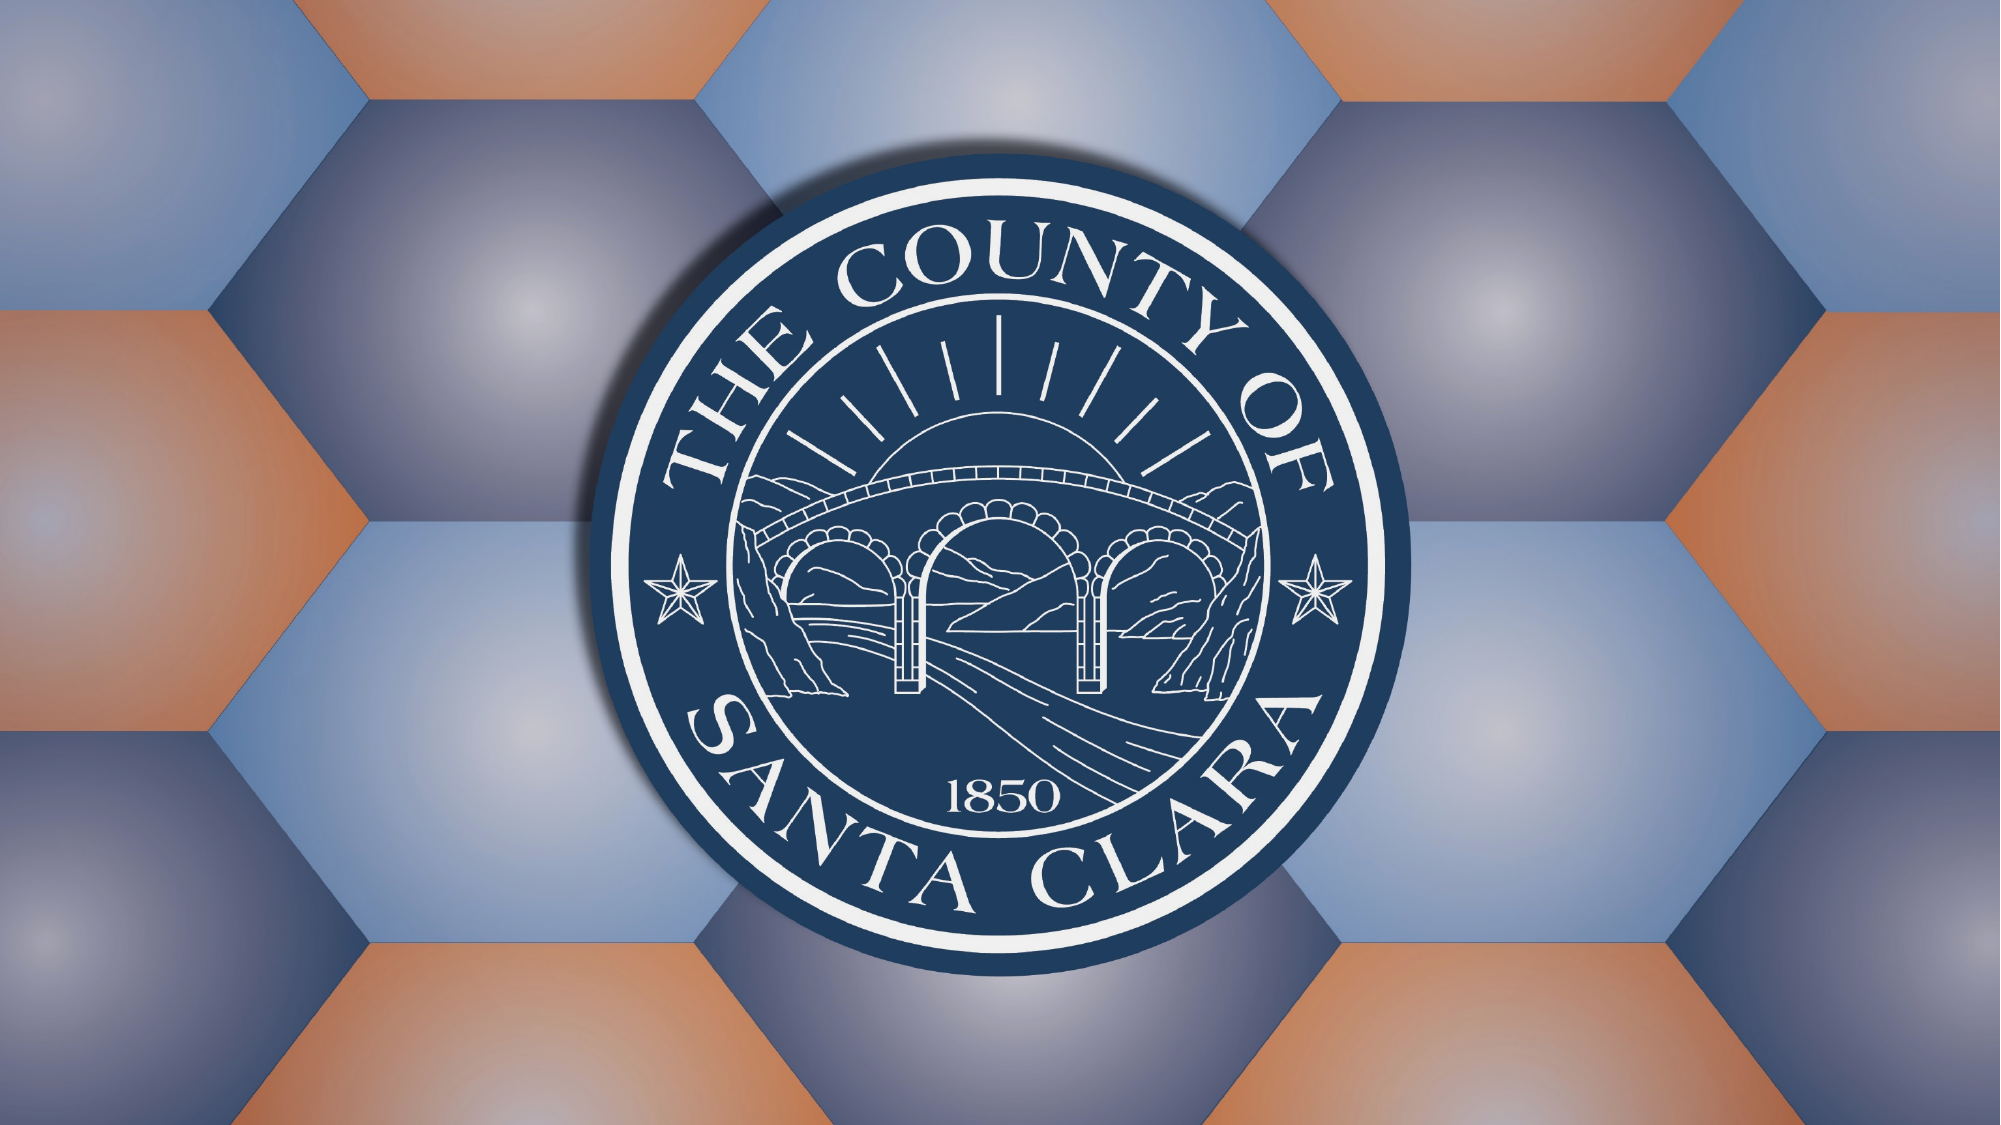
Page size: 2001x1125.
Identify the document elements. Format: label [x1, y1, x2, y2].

list [0, 0, 2000, 1125]
